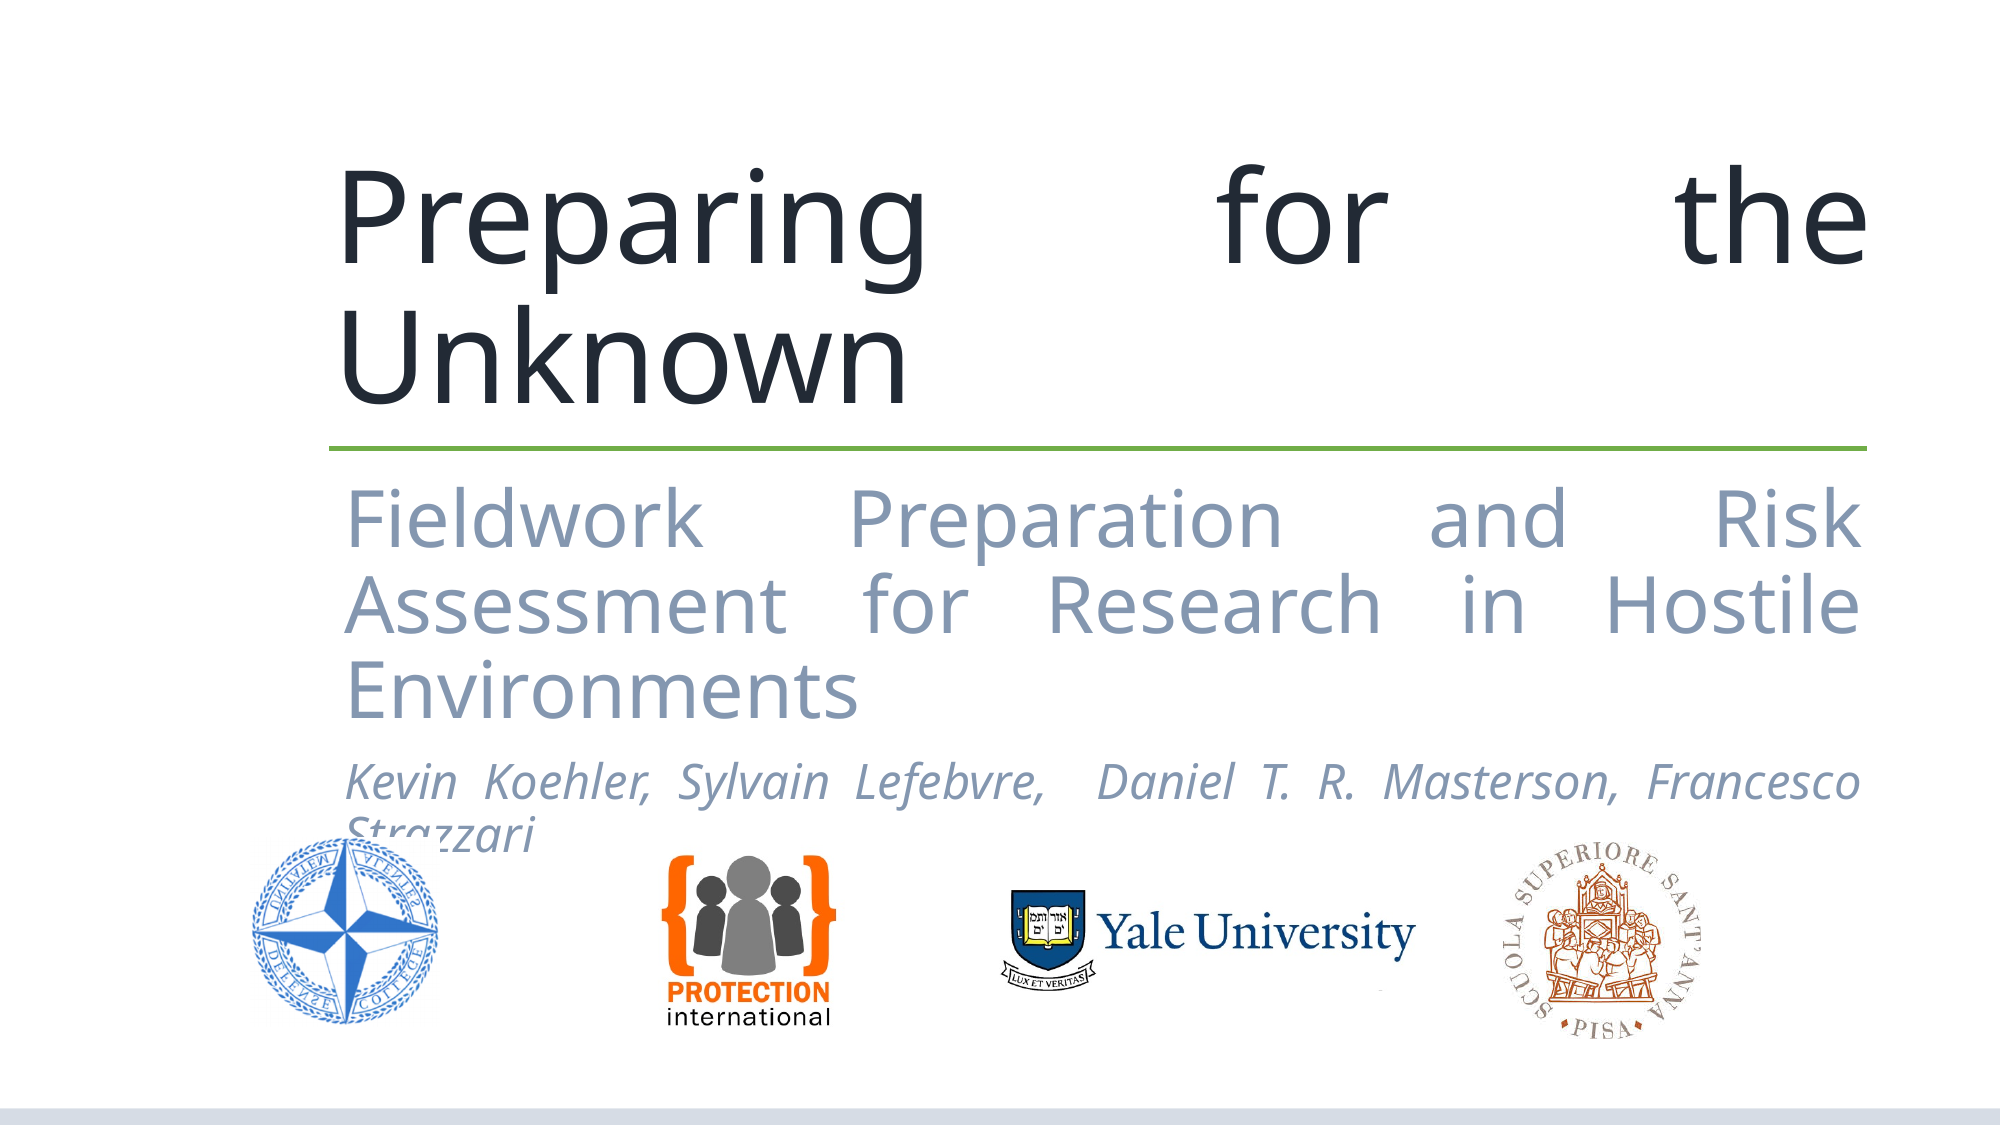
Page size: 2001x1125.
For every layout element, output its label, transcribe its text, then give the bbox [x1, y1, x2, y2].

picture [999, 890, 1418, 991]
picture [250, 837, 440, 1027]
text_box Fieldwork Preparation and Risk Assessment for Research in Hostile Environments Kevin Koehler, Sylvain Lefebvre, Daniel T. R. Masterson, Francesco Strazzari [329, 472, 1879, 750]
picture [636, 834, 860, 1047]
picture [1503, 841, 1701, 1039]
text_box Preparing for the Unknown [318, 36, 1889, 439]
